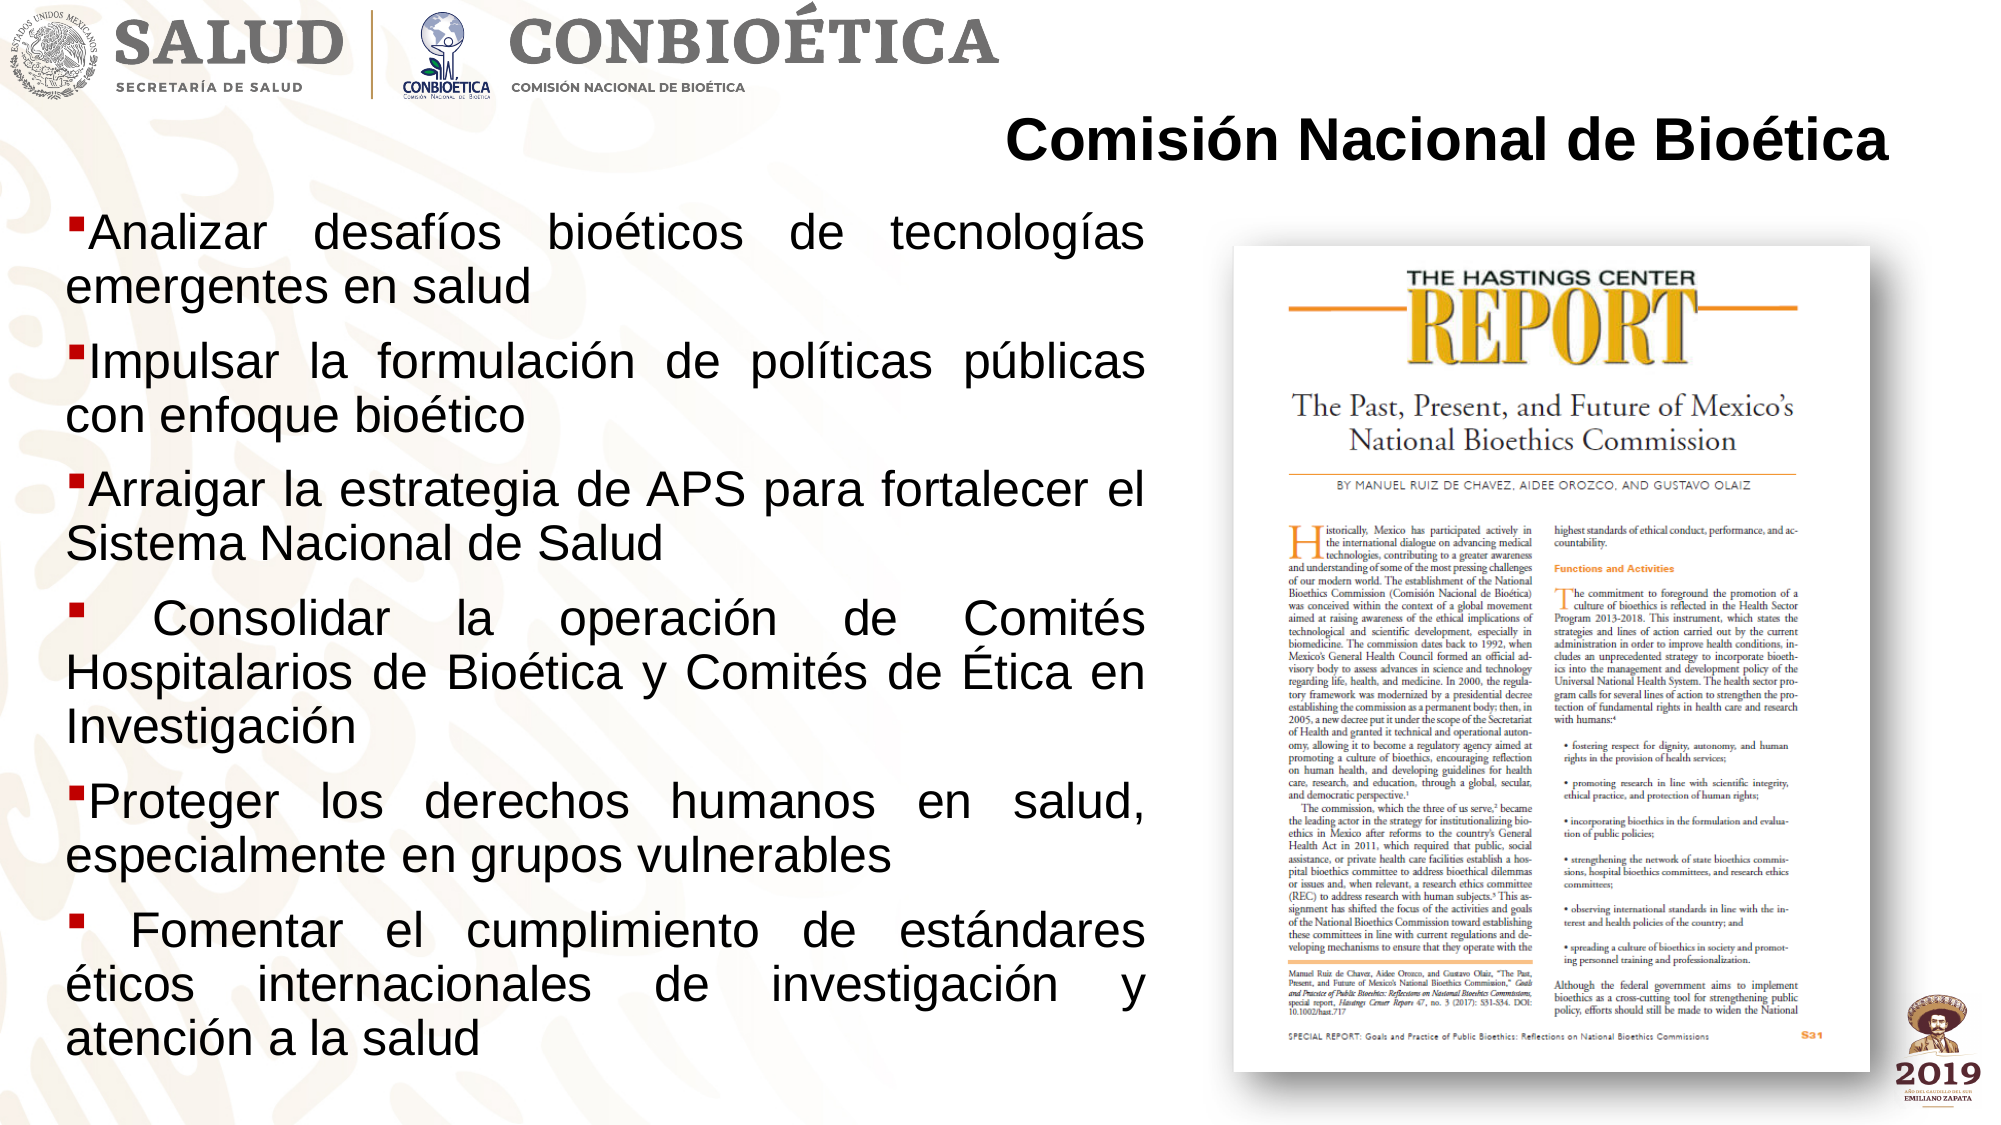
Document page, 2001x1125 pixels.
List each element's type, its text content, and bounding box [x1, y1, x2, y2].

text_box Comisión Nacional de Bioética [599, 92, 1898, 181]
list Analizar desafíos bioéticos de tecnologías emergentes en salud Impulsar la formulación de políticas públicas con enfoque bioético Arraigar la estrategia de APS para fortalecer el Sistema Nacional de Salud Consolidar la operación de Comités Hospitalarios de Bioética y Comités de Ética en Investigación Proteger los derechos humanos en salud, especialmente en grupos vulnerables Fomentar el cumplimiento de estándares éticos internacionales de investigación y atención a la salud [50, 198, 1162, 445]
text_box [1232, 245, 1870, 1072]
picture [0, 0, 2001, 1125]
